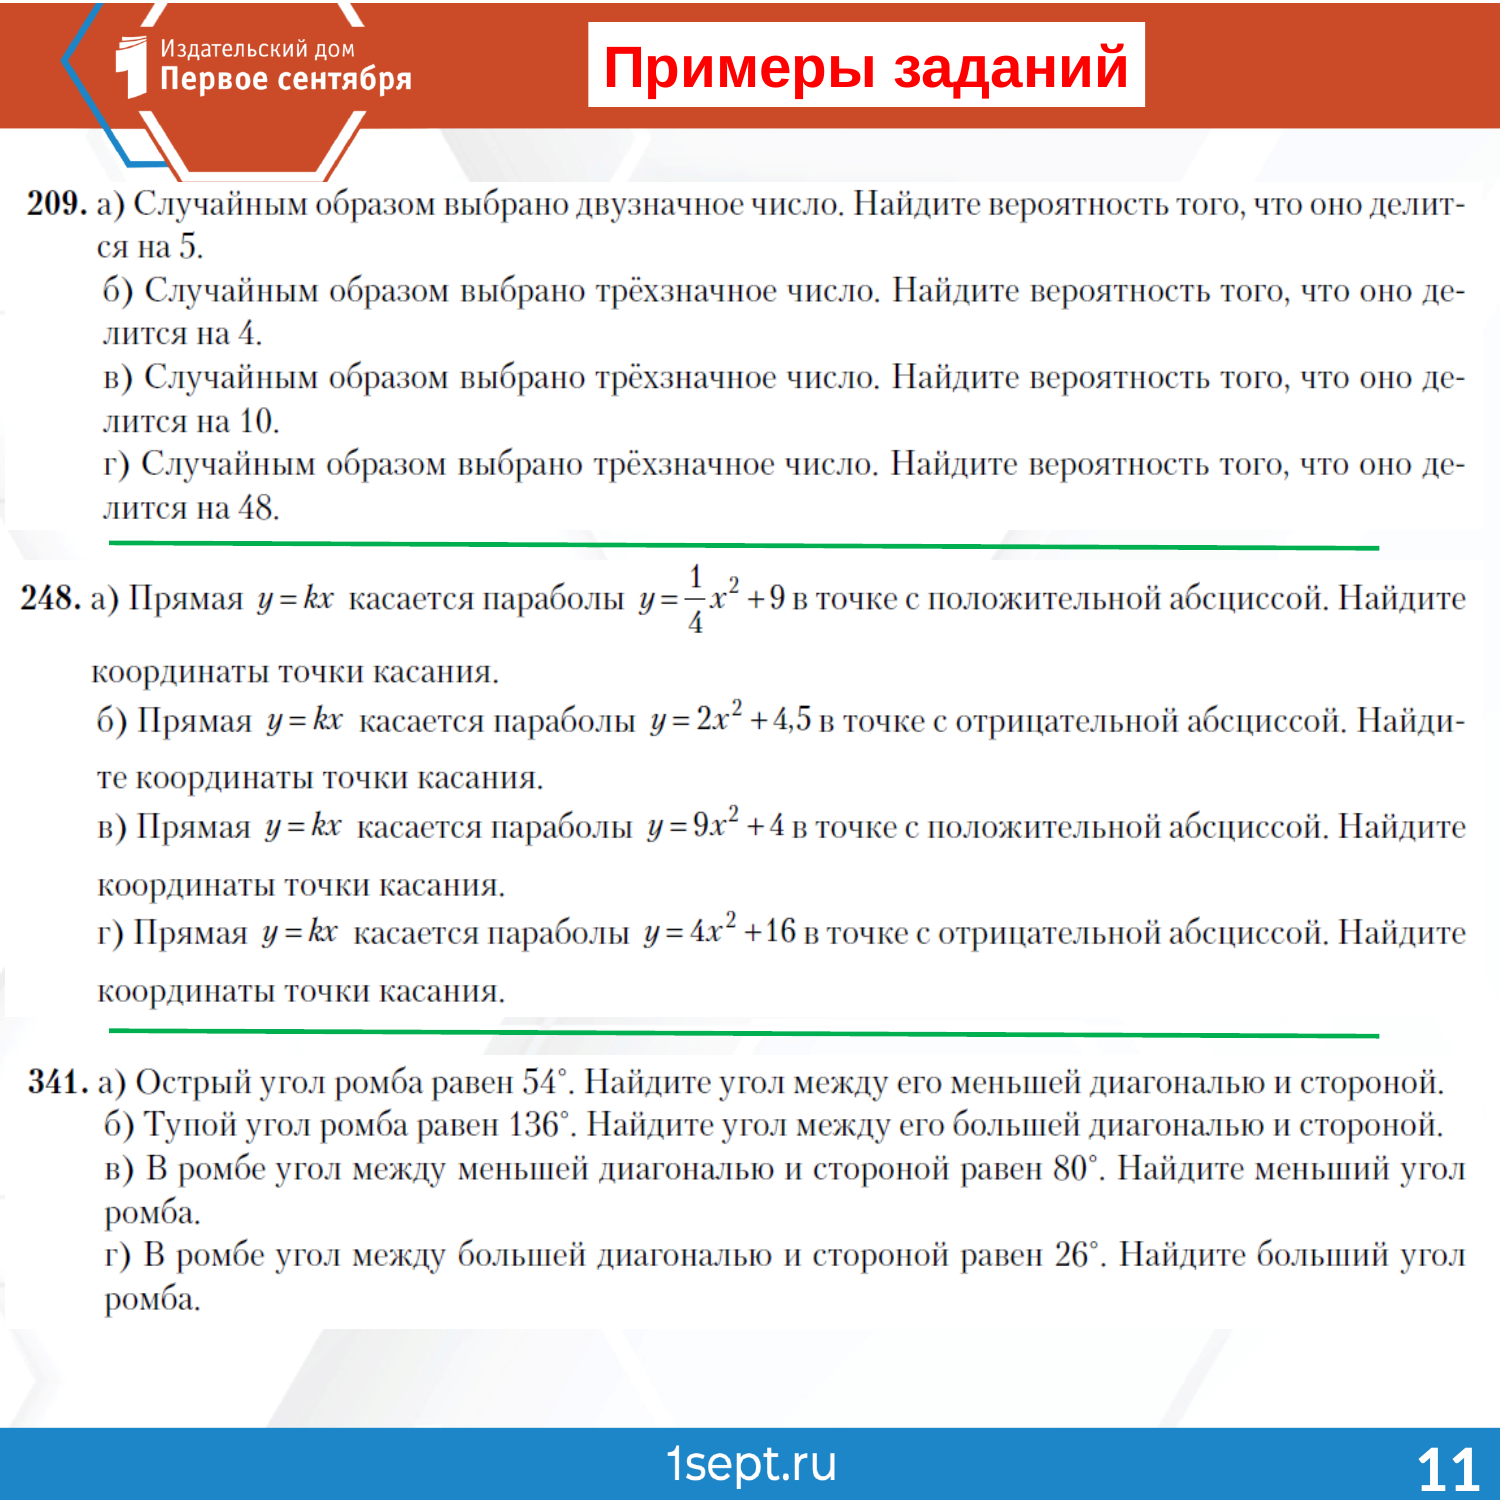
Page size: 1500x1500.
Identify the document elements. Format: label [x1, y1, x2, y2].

picture [0, 3, 1500, 1500]
text_box [5, 182, 1483, 1329]
